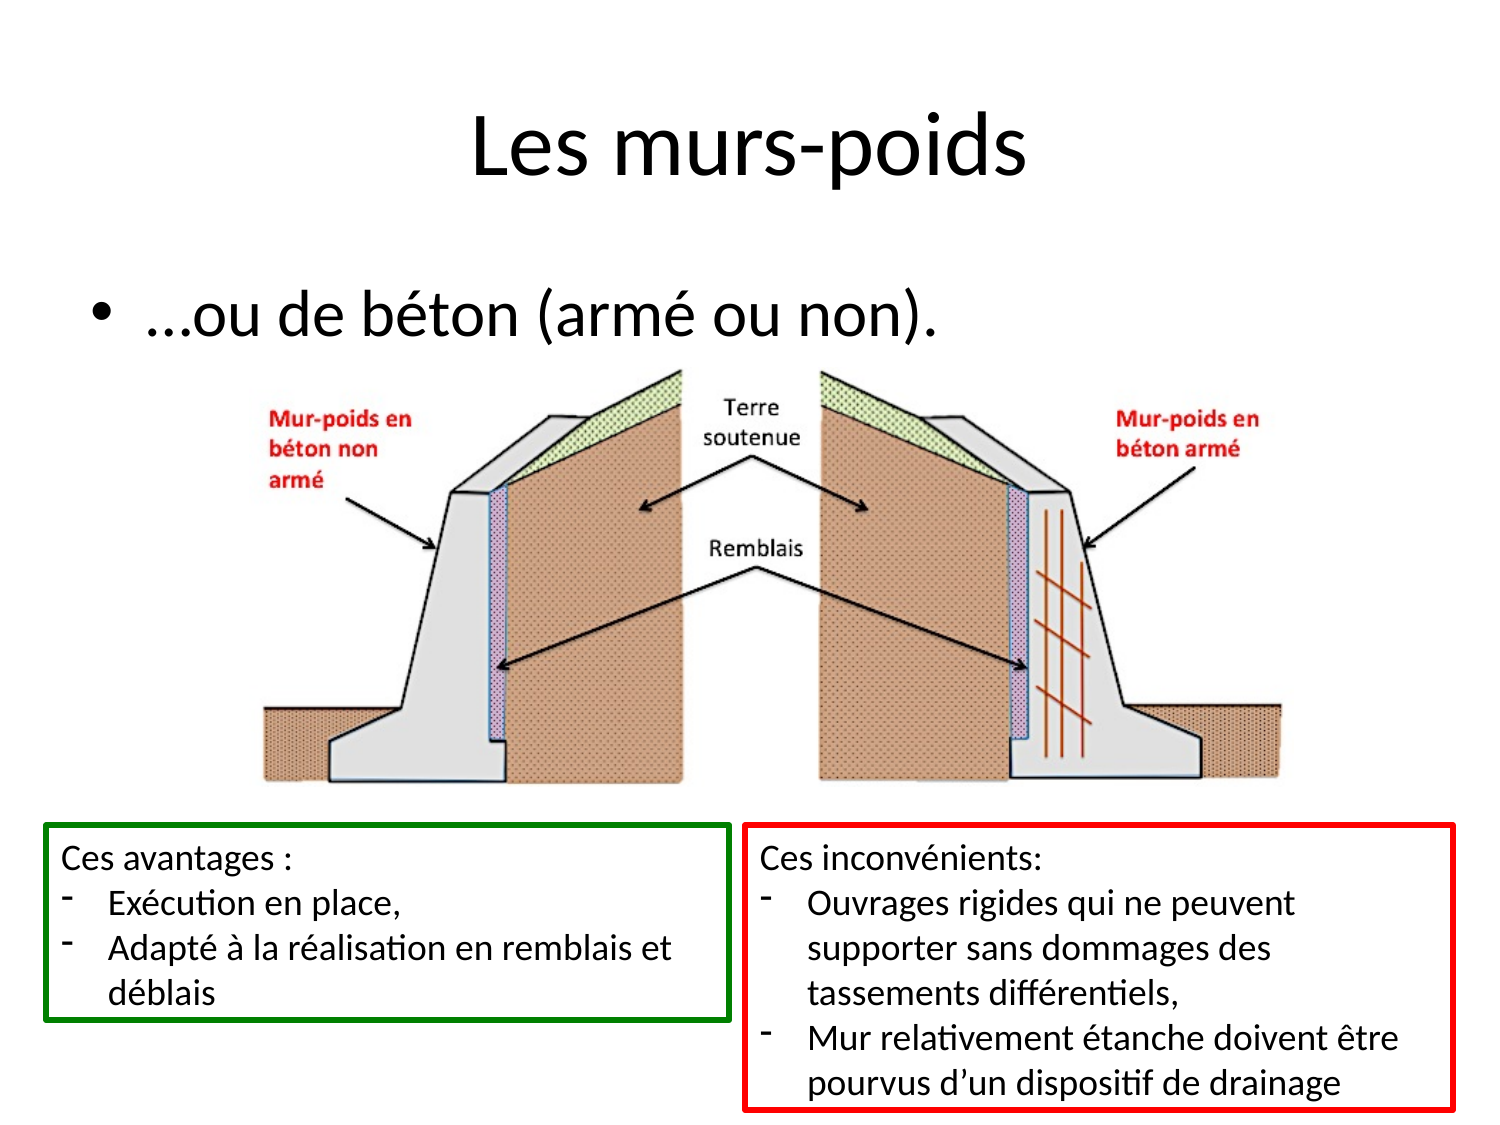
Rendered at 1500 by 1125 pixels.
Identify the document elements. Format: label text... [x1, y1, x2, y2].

list …ou de béton (armé ou non). [75, 262, 1425, 1005]
text_box Ces avantages : Exécution en place, Adapté à la réalisation en remblais et déblais [46, 825, 730, 1021]
picture [249, 367, 1295, 788]
text_box Ces inconvénients: Ouvrages rigides qui ne peuvent supporter sans dommages des tassements différentiels, Mur relativement étanche doivent être pourvus d’un dispositif de drainage [745, 825, 1453, 1111]
title Les murs-poids [75, 45, 1425, 233]
